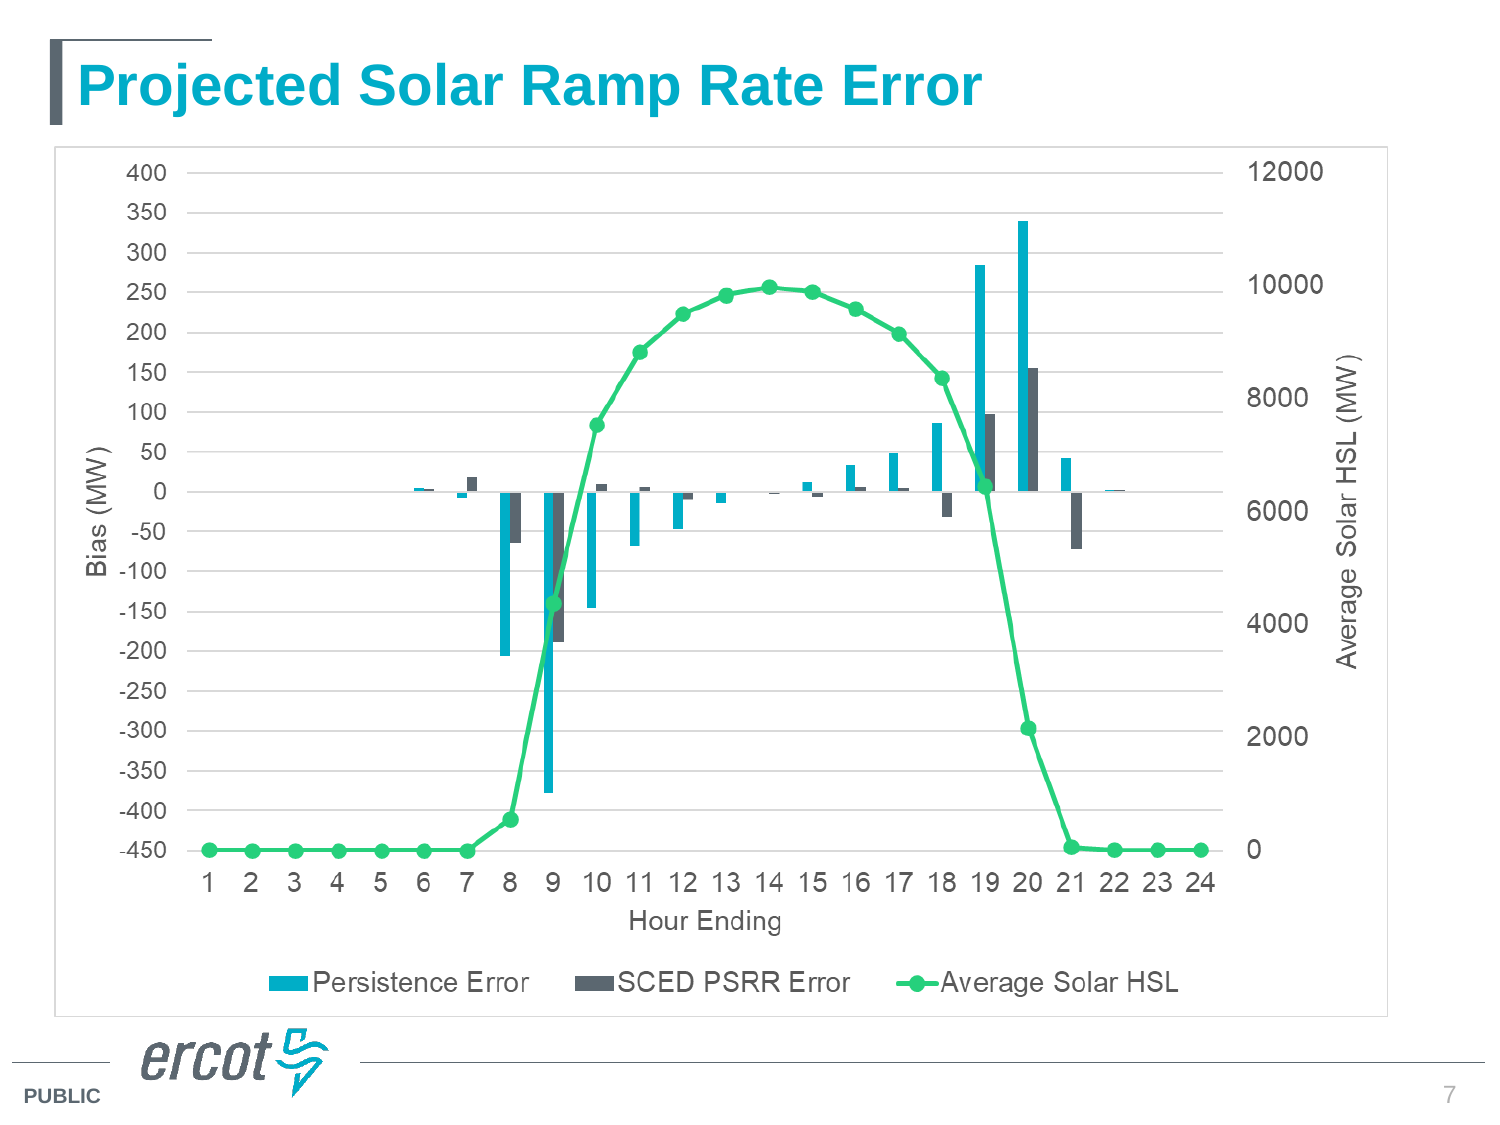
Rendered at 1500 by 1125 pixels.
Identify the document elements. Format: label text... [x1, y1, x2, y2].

slide_number 7 [1412, 1076, 1488, 1112]
title Projected Solar Ramp Rate Error [62, 39, 1450, 125]
picture [54, 146, 1388, 1017]
picture [137, 1024, 332, 1100]
